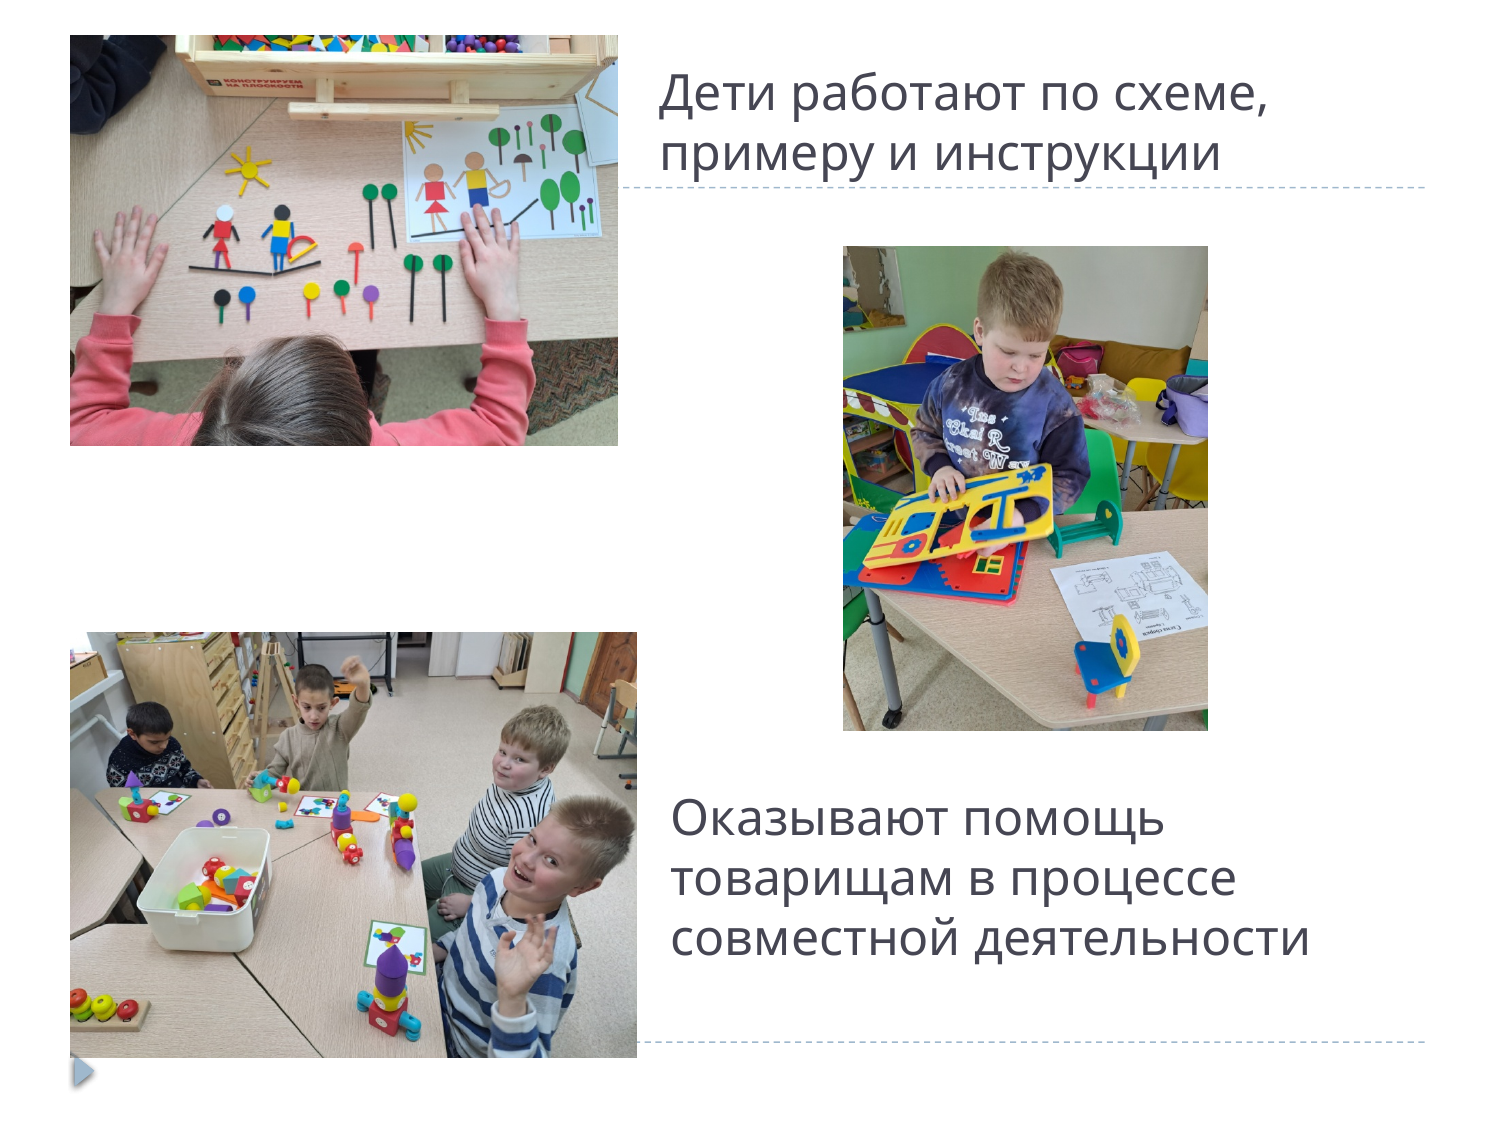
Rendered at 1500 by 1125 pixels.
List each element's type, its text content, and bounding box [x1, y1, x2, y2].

picture [843, 245, 1208, 731]
picture [70, 34, 618, 446]
title Дети работают по схеме, примеру и инструкции [644, 37, 1425, 188]
picture [70, 632, 637, 1058]
text_box Оказывают помощь товарищам в процессе совместной деятельности [656, 749, 1437, 973]
